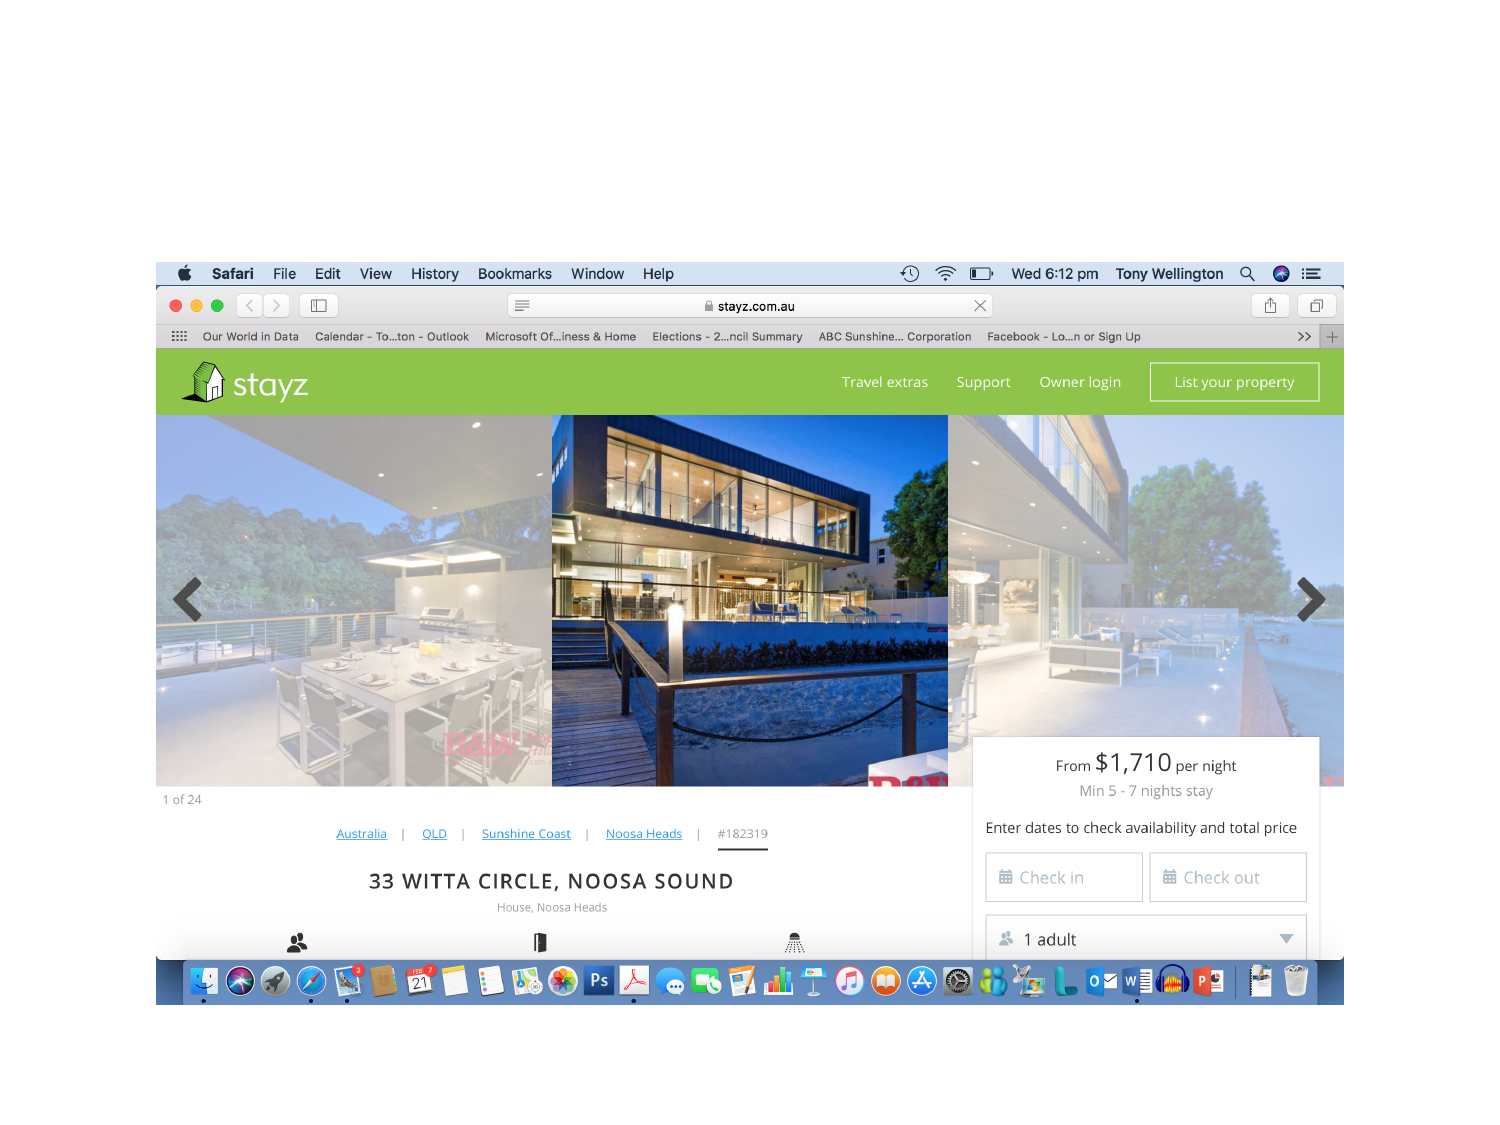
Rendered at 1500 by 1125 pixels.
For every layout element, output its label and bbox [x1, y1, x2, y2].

list [155, 262, 1345, 1006]
